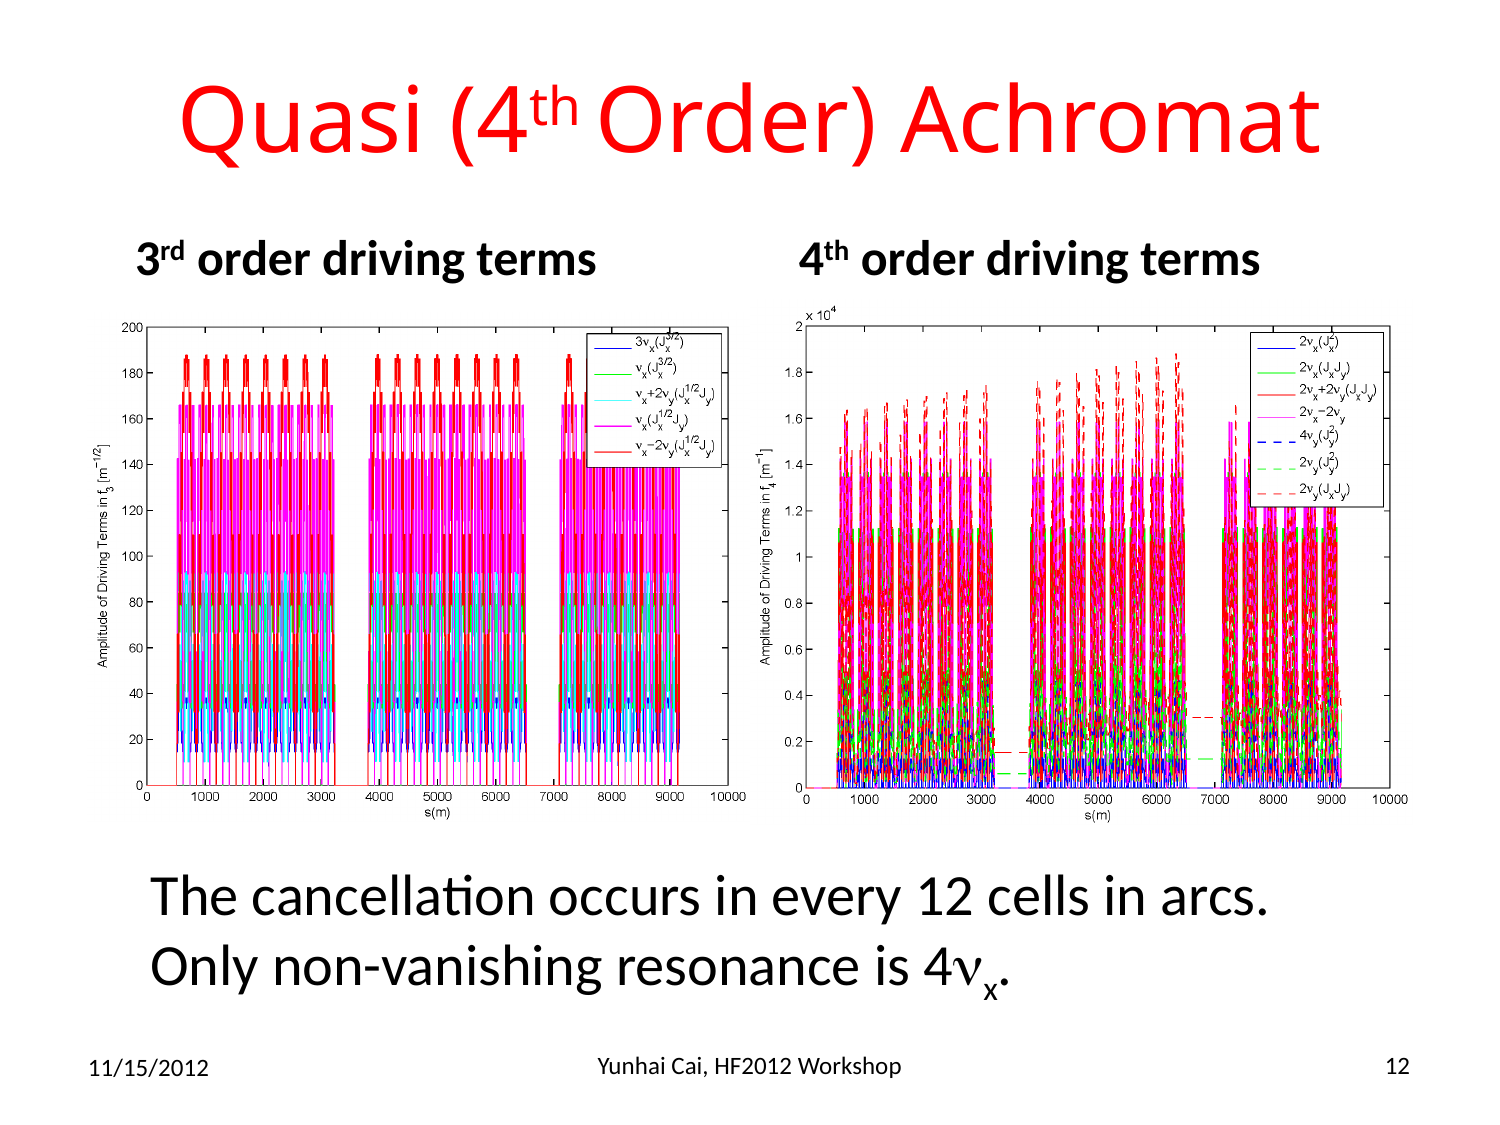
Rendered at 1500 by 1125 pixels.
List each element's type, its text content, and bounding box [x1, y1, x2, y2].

list 4th order driving terms [750, 187, 1413, 293]
list 3rd order driving terms [75, 187, 738, 293]
text_box 12 [1074, 1042, 1425, 1103]
text_box The cancellation occurs in every 12 cells in arcs. Only non-vanishing resonance is 4nx. [135, 849, 1300, 1015]
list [87, 312, 744, 823]
text_box Yunhai Cai, HF2012 Workshop [512, 1042, 988, 1103]
title Quasi (4th Order) Achromat [75, 45, 1425, 188]
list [749, 299, 1414, 825]
text_box 11/15/2012 [73, 1044, 424, 1105]
